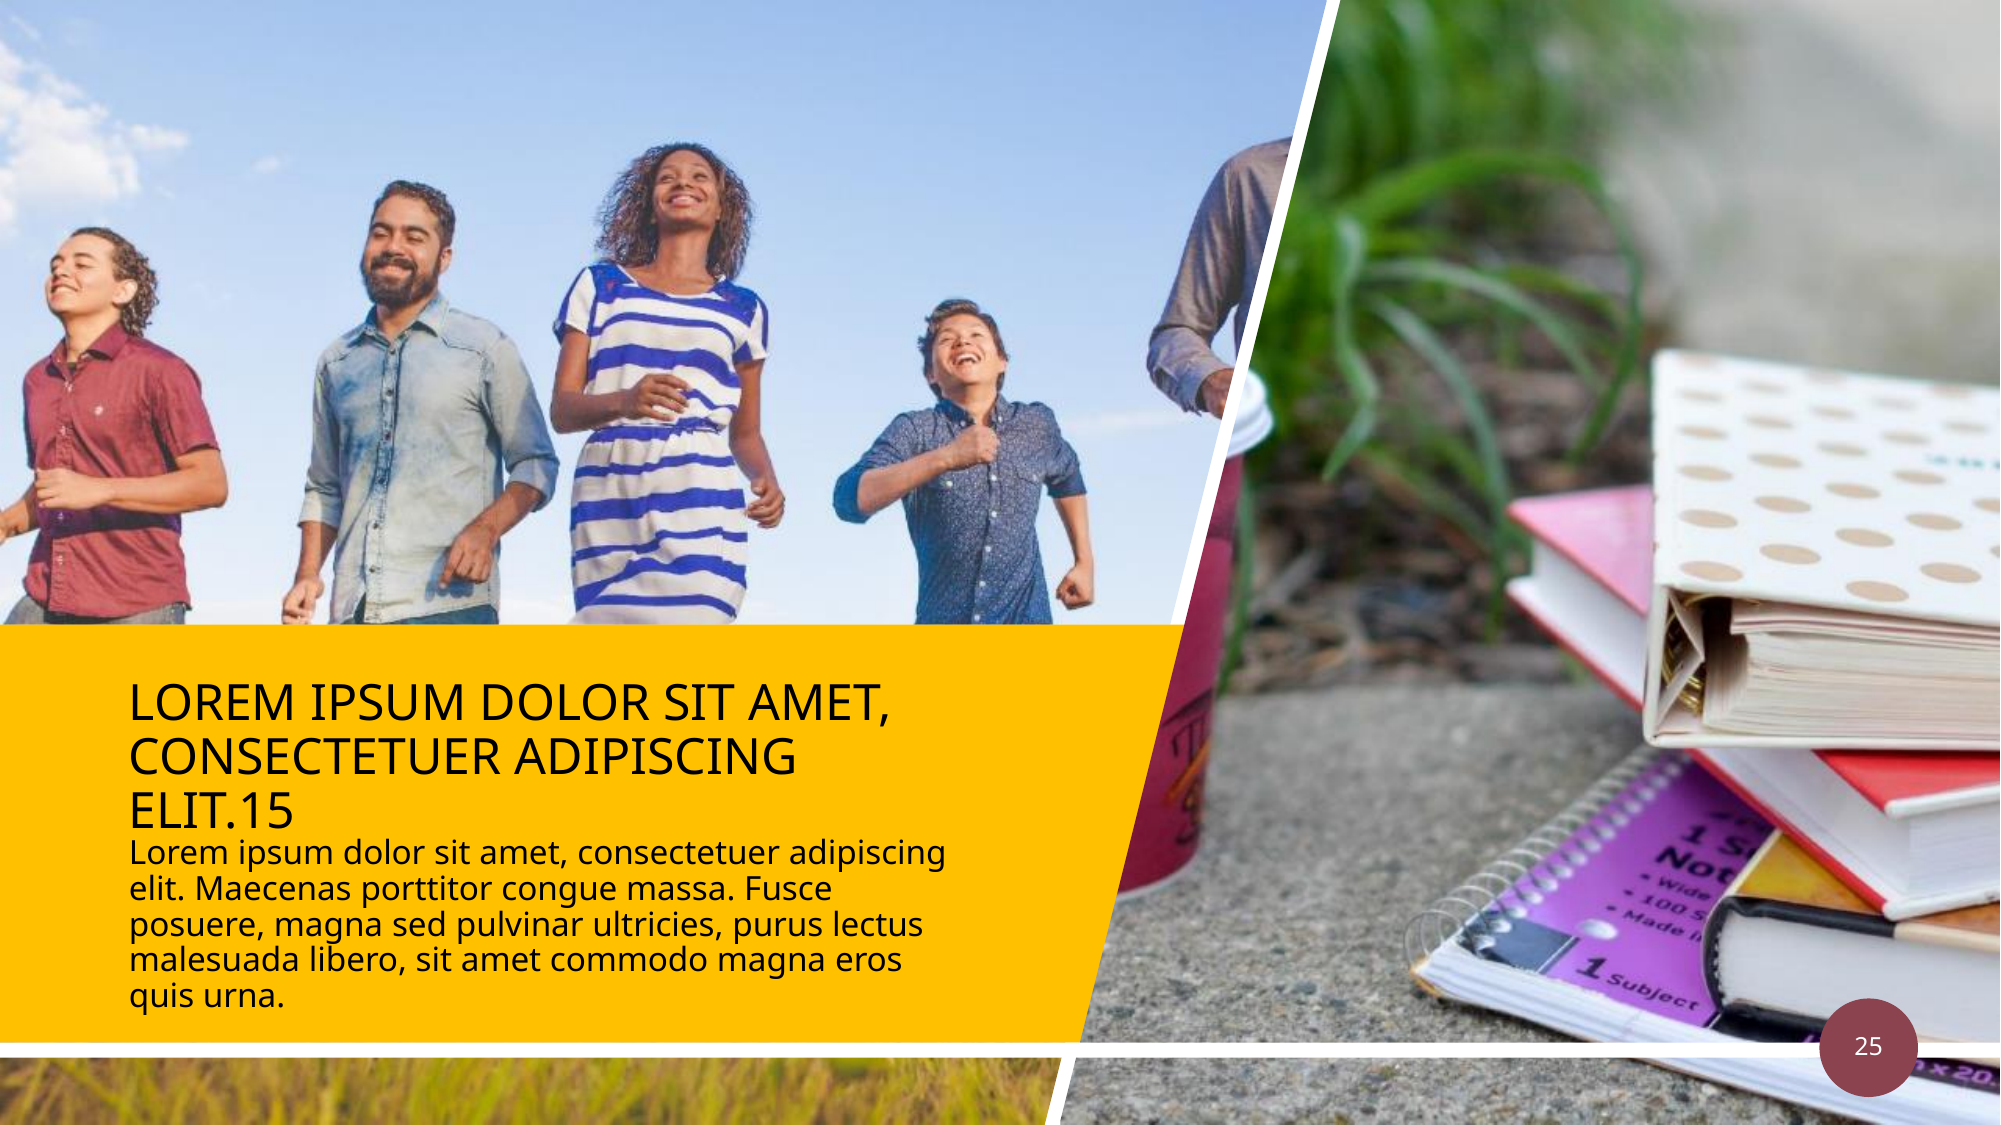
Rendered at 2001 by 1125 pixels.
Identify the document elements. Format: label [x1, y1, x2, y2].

picture [0, 0, 2000, 1125]
text_box [0, 624, 1060, 1043]
